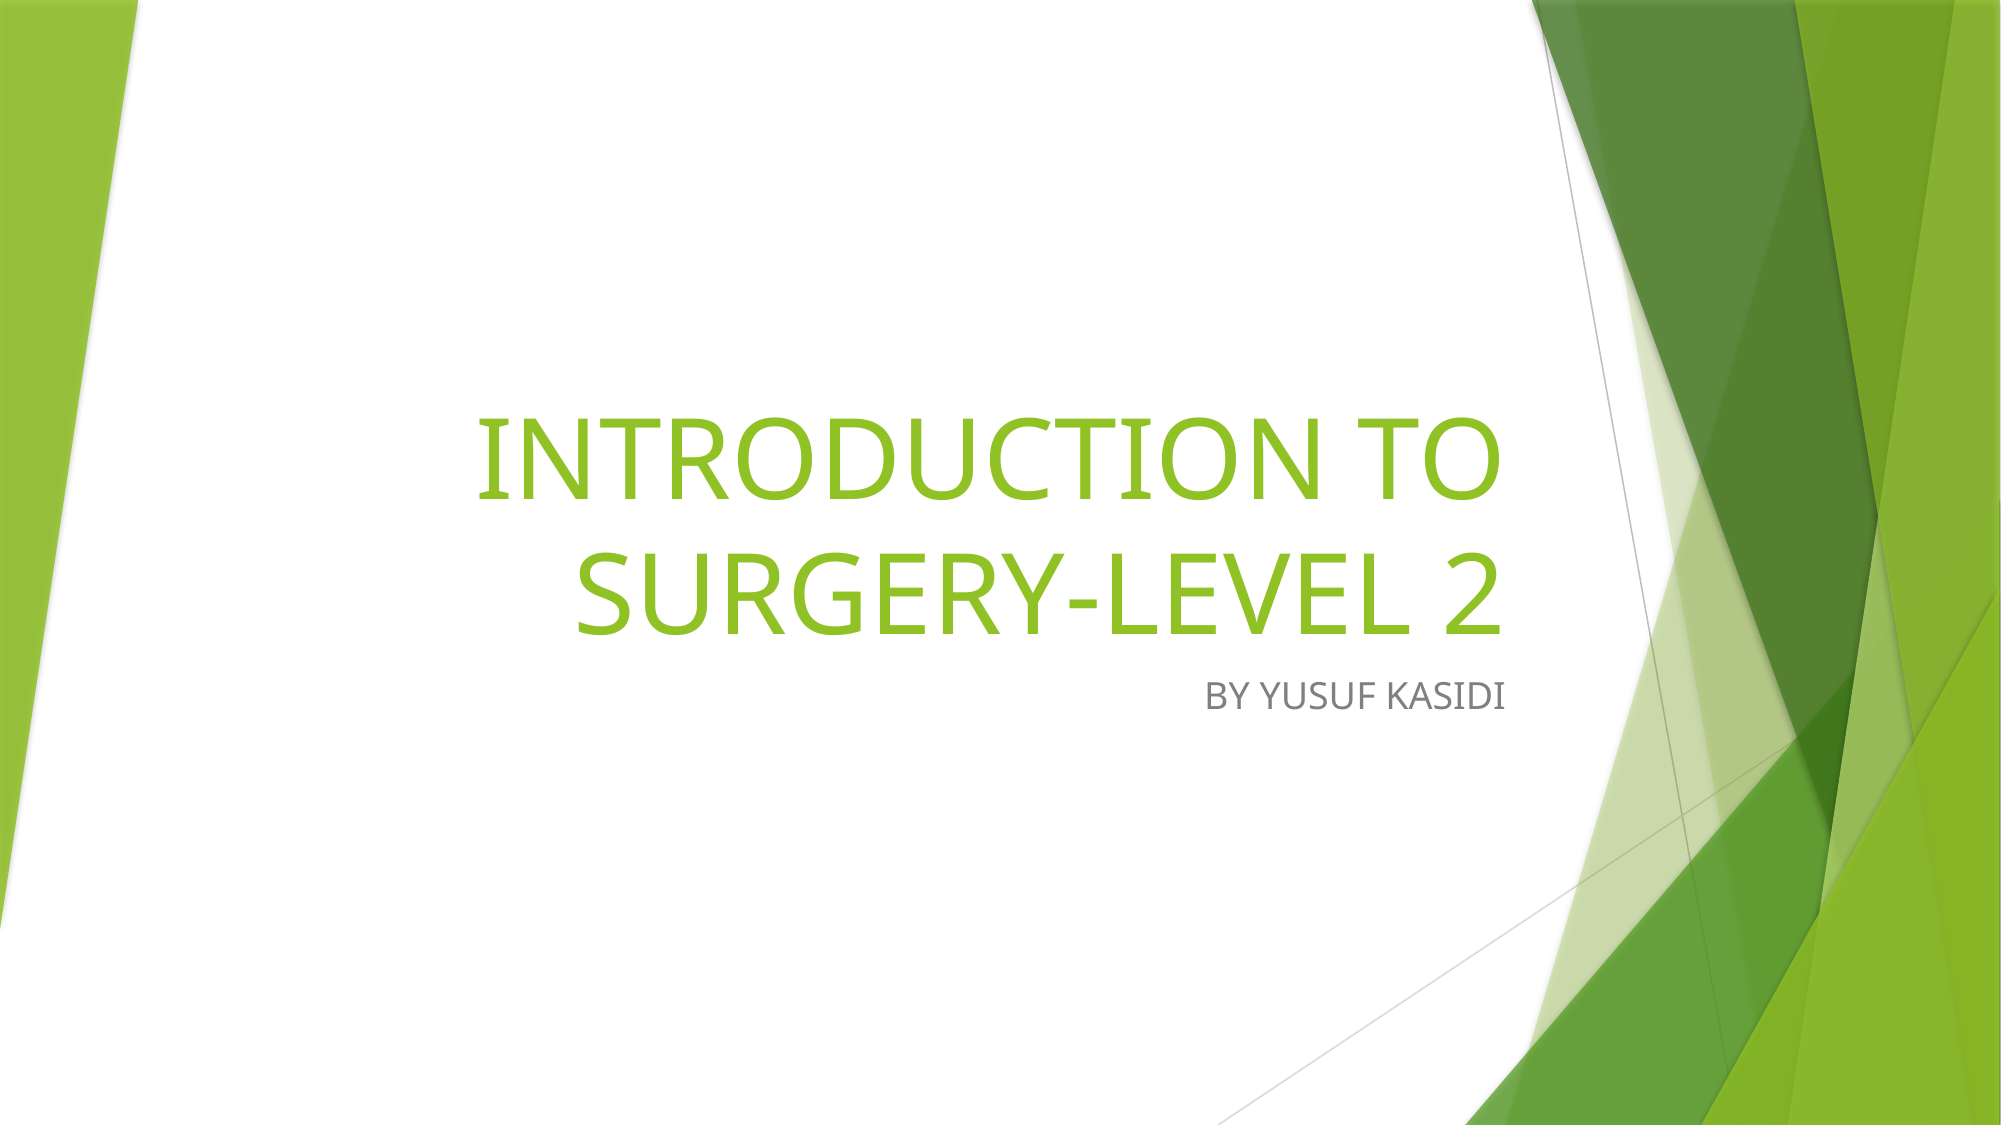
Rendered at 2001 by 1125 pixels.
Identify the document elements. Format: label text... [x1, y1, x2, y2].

title INTRODUCTION TO SURGERY-LEVEL 2 [247, 394, 1522, 664]
subtitle BY YUSUF KASIDI [247, 664, 1522, 845]
